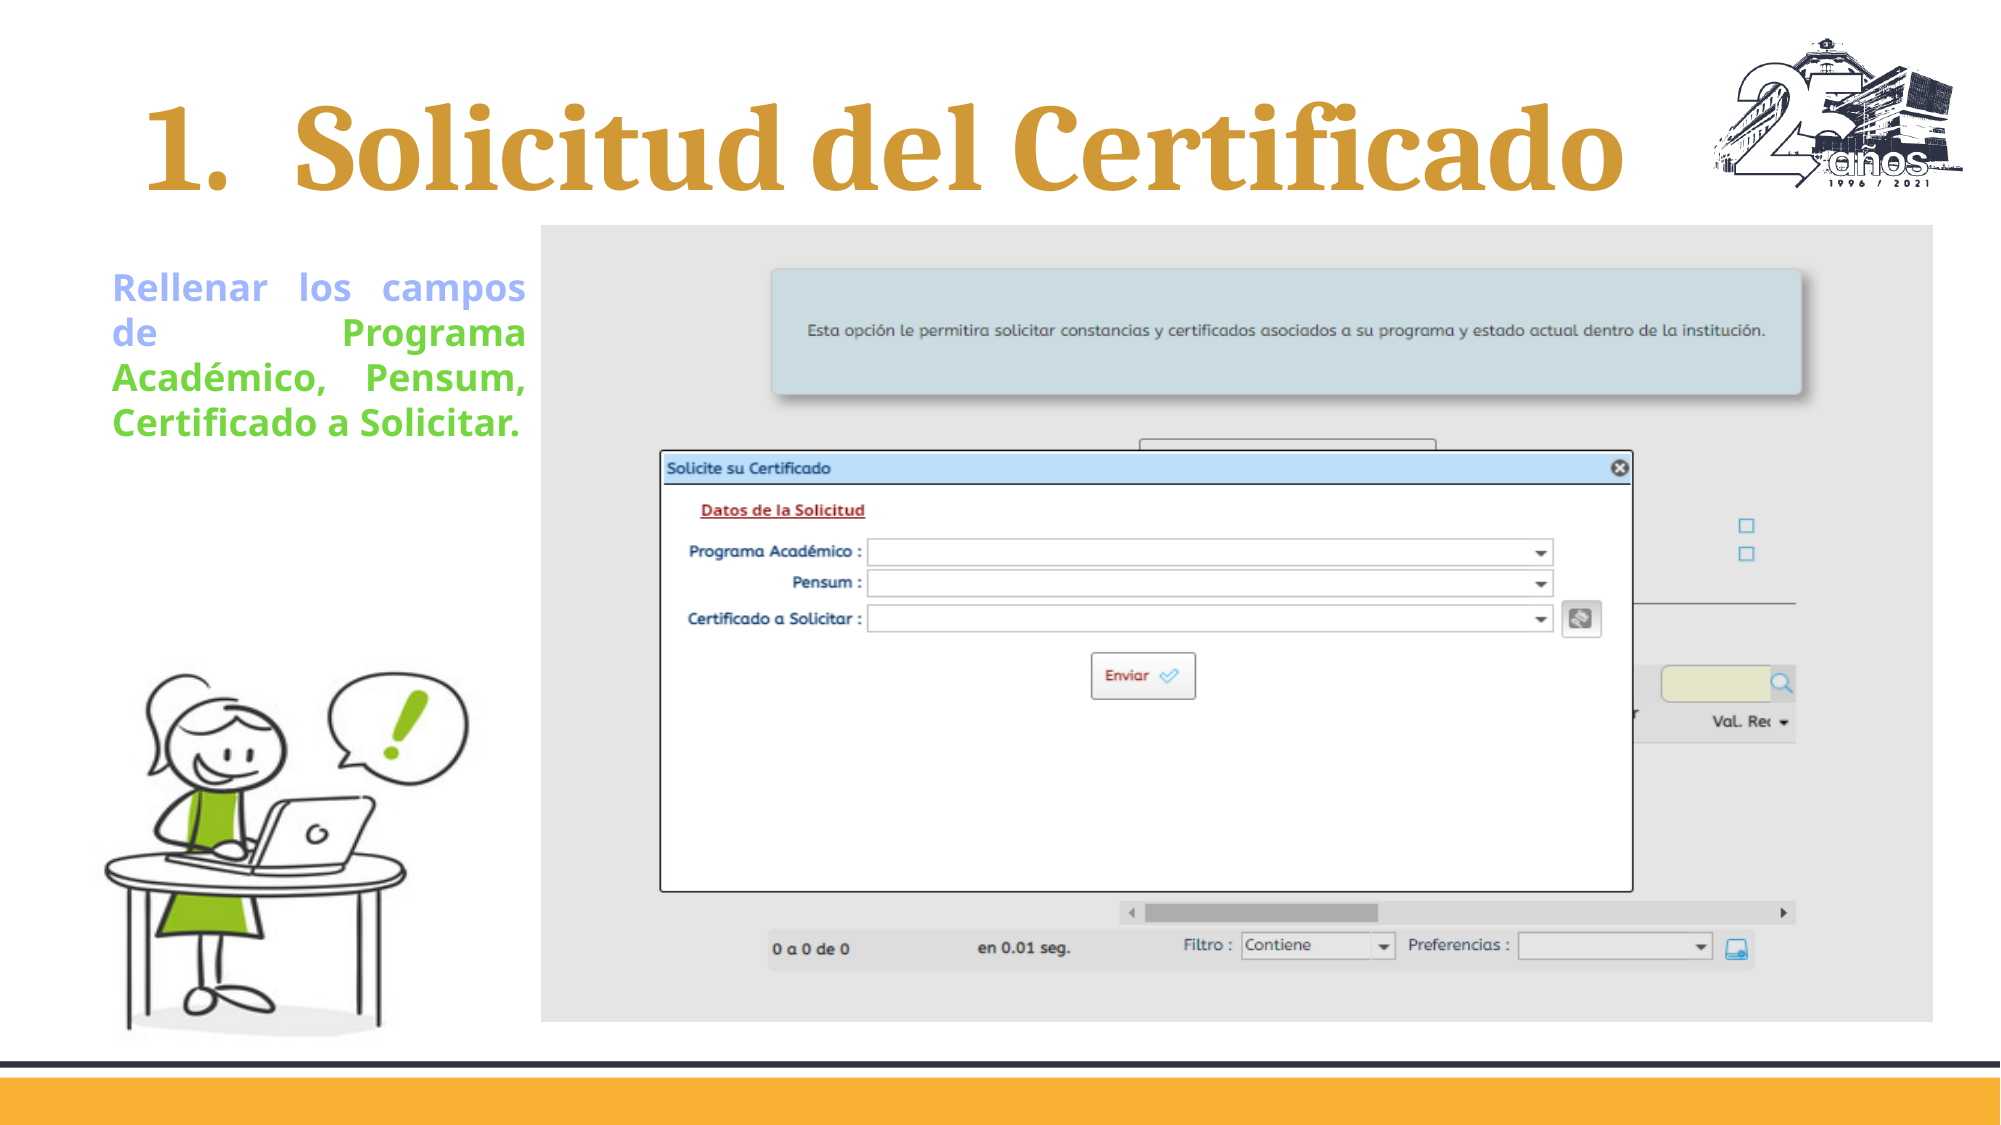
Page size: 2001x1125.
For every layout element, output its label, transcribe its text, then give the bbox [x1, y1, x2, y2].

text_box [81, 213, 542, 509]
picture [0, 0, 2000, 1125]
text_box Rellenar los campos de Programa Académico, Pensum, Certificado a Solicitar. [97, 256, 541, 451]
text_box Solicitud del Certificado [103, 58, 1669, 224]
